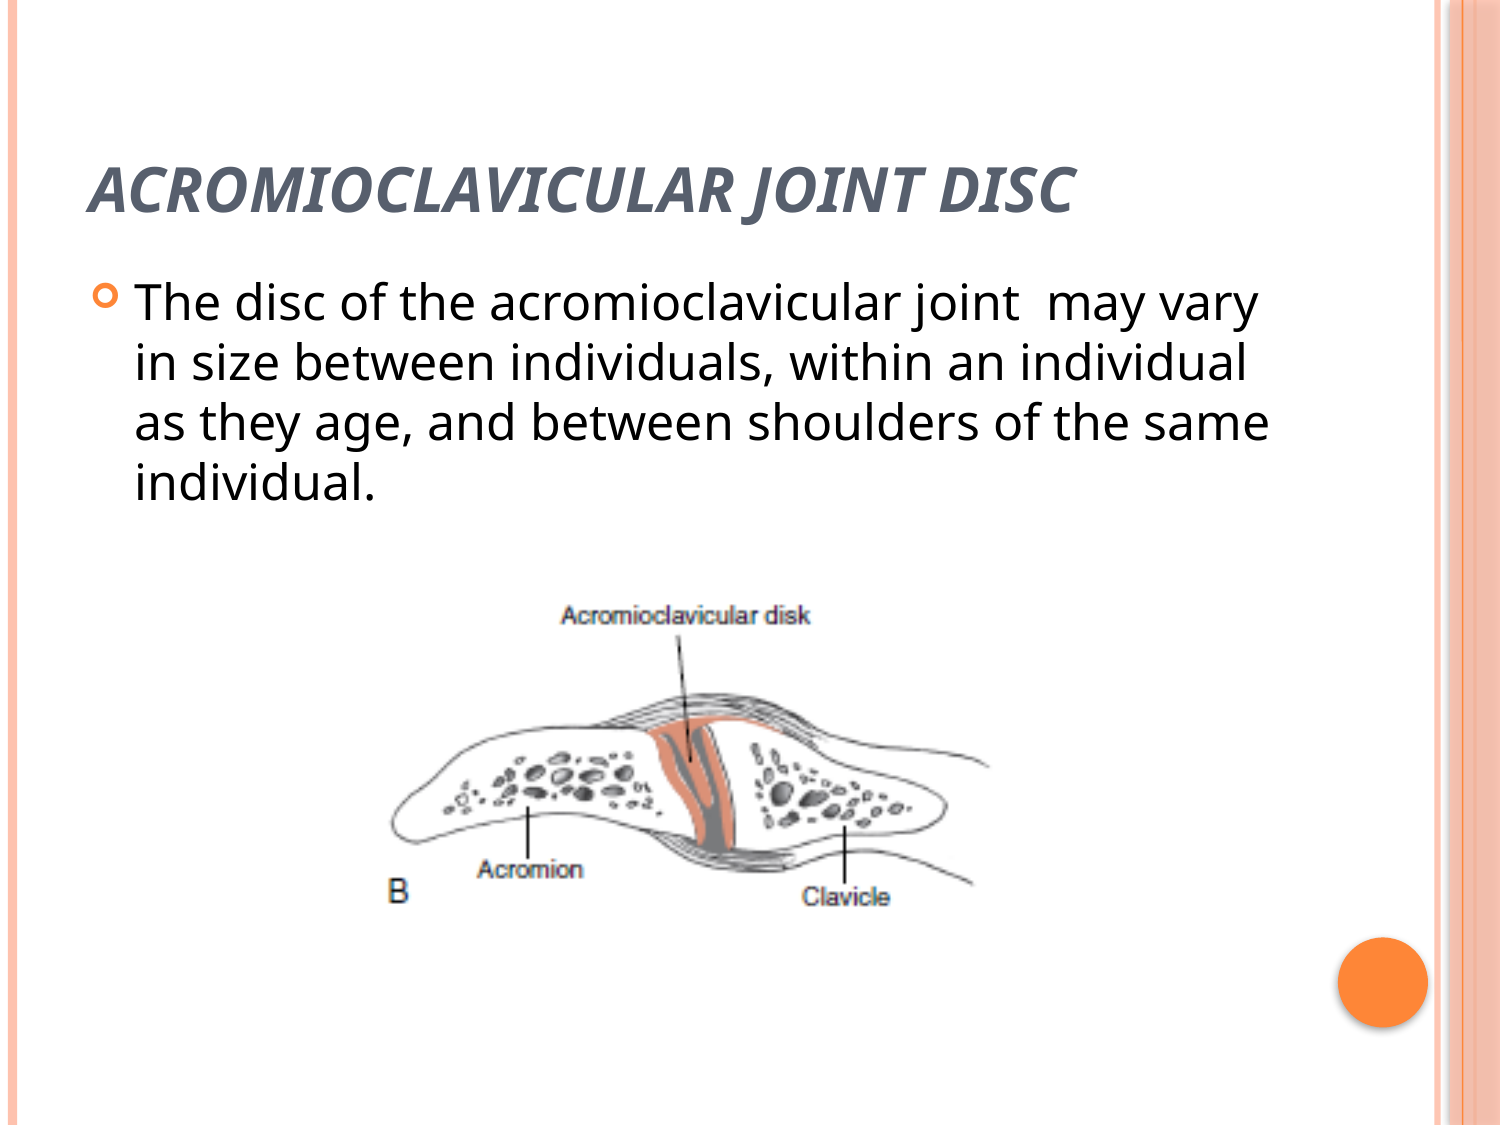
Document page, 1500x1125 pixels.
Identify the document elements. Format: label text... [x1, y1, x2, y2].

title Acromioclavicular Joint Disc [75, 45, 1300, 233]
picture [351, 581, 1048, 927]
list The disc of the acromioclavicular joint may vary in size between individuals, within an individual as they age, and between shoulders of the same individual. [75, 262, 1300, 1062]
